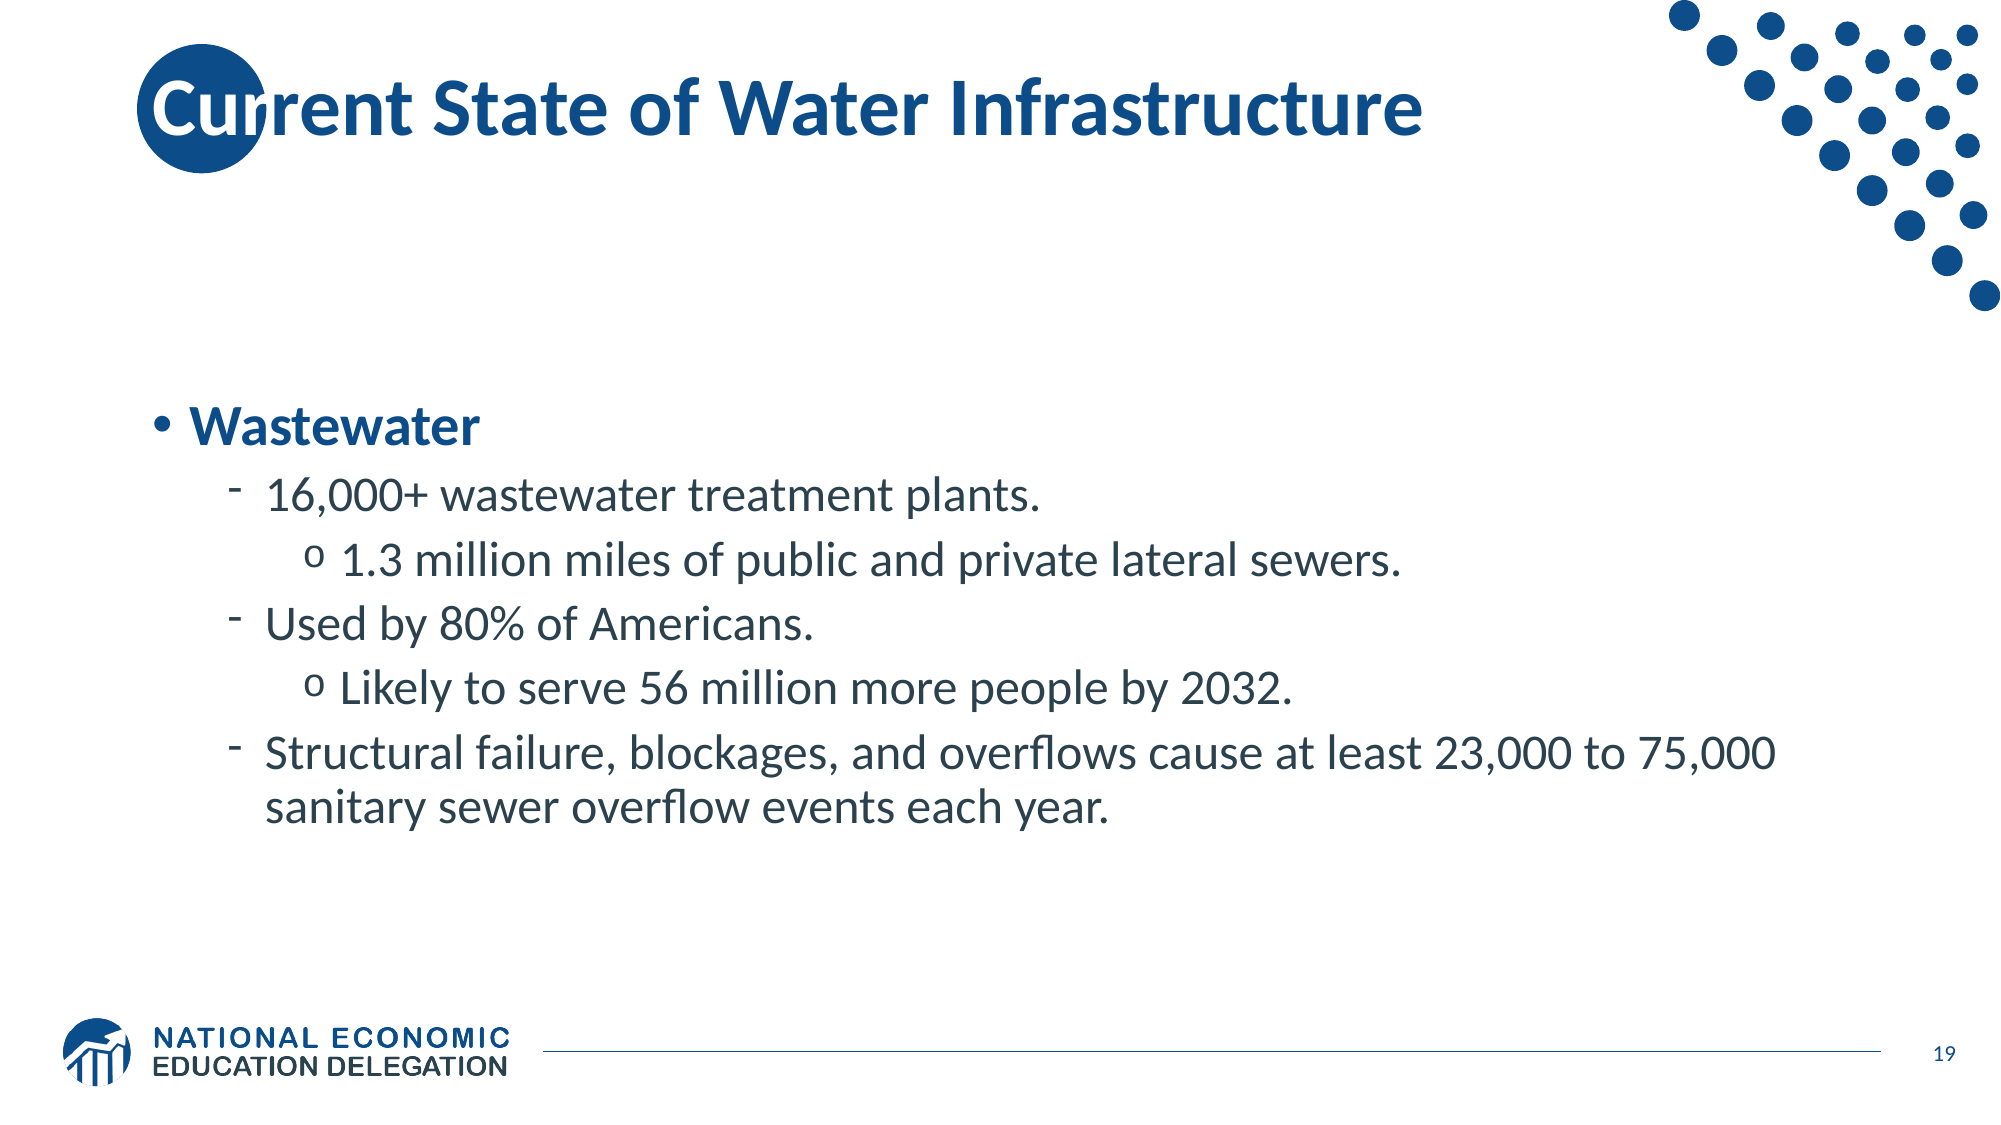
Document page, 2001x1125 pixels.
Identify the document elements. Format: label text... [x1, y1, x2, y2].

list Wastewater 16,000+ wastewater treatment plants. 1.3 million miles of public and private lateral sewers. Used by 80% of Americans. Likely to serve 56 million more people by 2032. Structural failure, blockages, and overflows cause at least 23,000 to 75,000 sanitary sewer overflow events each year. [137, 257, 1863, 972]
title Current State of Water Infrastructure [137, 0, 1863, 218]
picture [55, 1013, 520, 1091]
slide_number 19 [1521, 1022, 1972, 1082]
